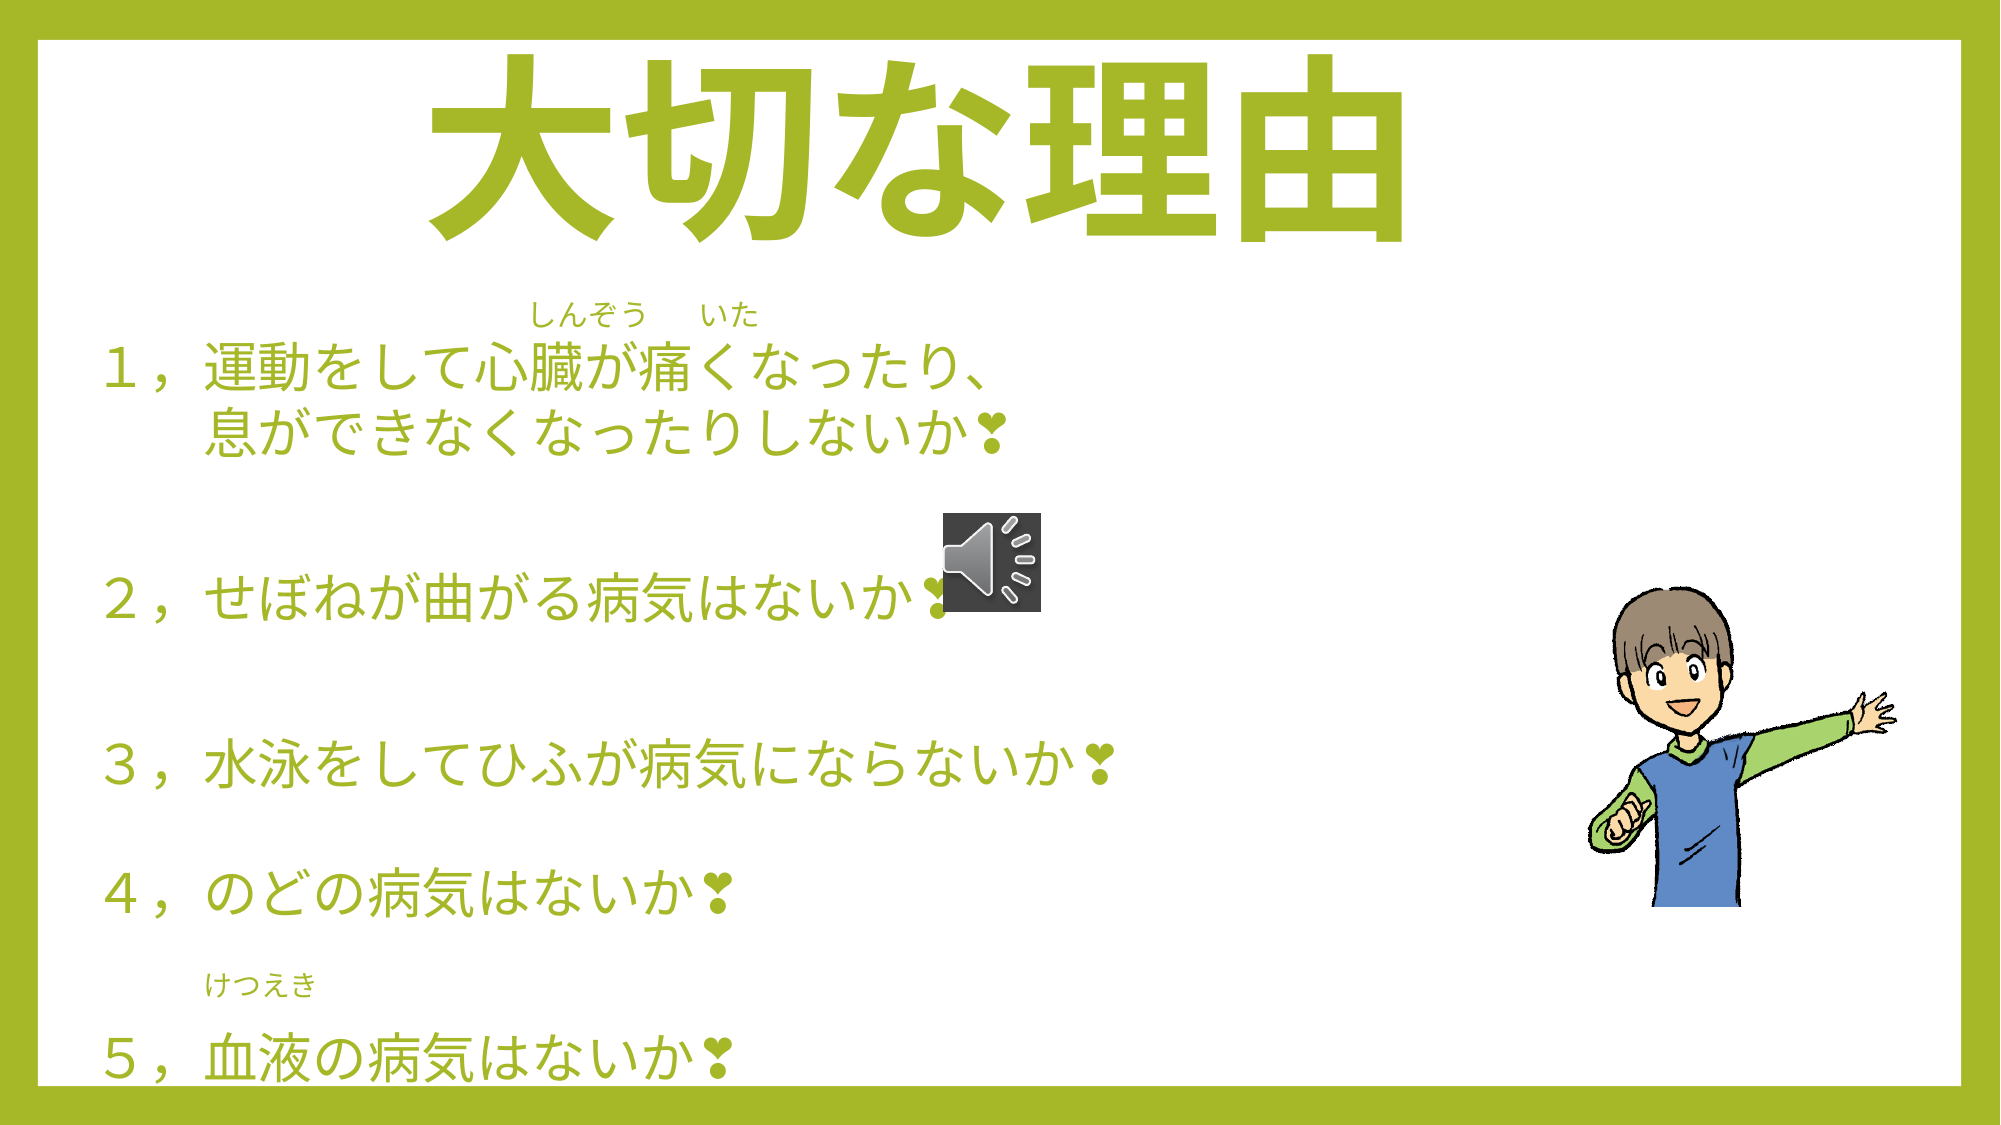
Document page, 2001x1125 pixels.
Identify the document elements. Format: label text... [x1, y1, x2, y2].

picture [1575, 580, 1902, 908]
picture [941, 512, 1043, 613]
title 大切な理由 [406, 51, 1739, 243]
list しんぞう いた １，運動をして心臓が痛くなったり、 息ができなくなったりしないか❣ ２，せぼねが曲がる病気はないか❣ ３，水泳をしてひふが病気にならないか❣ ４，のどの病気はないか❣ けつえき ５，血液の病気はないか❣ [82, 243, 1934, 1099]
